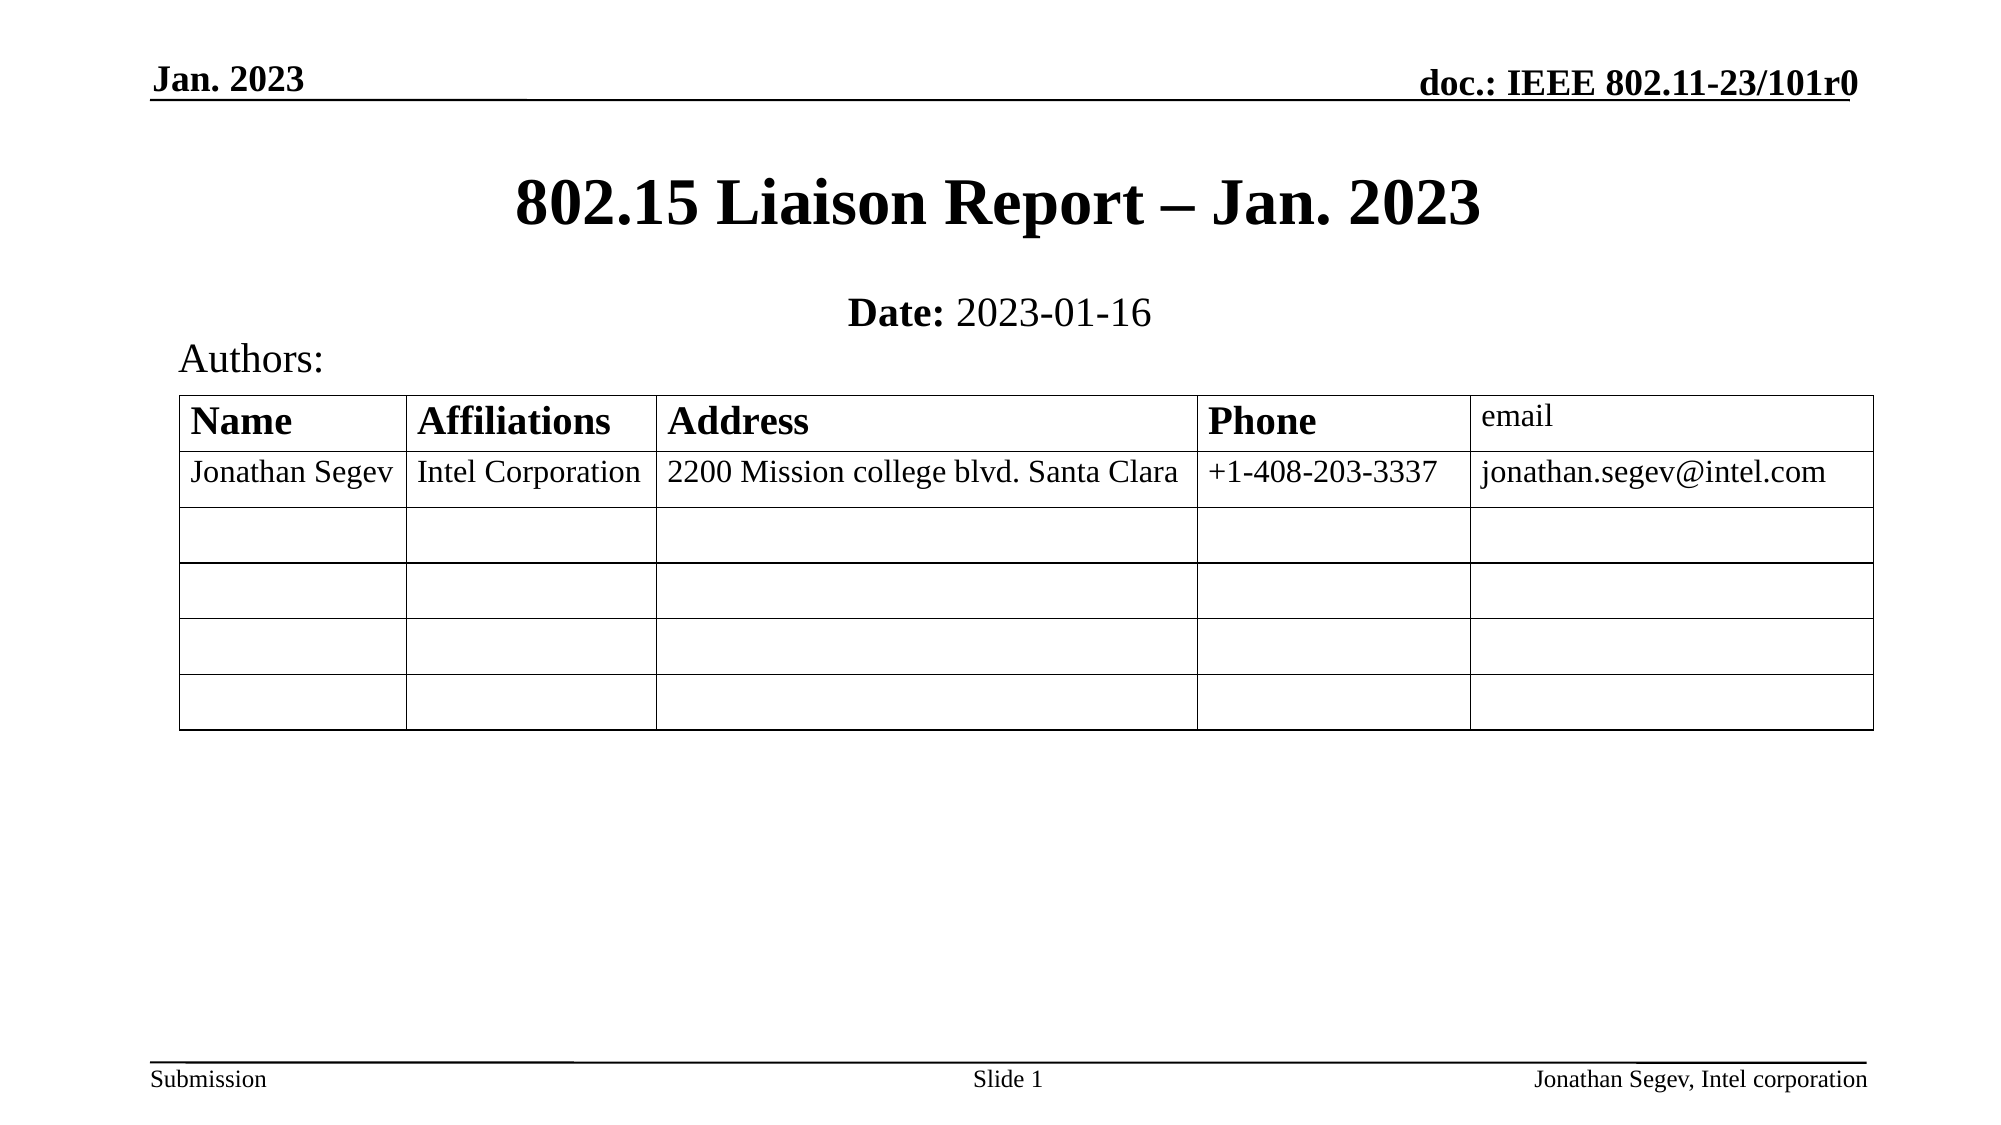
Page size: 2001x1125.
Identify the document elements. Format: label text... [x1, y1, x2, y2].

subtitle Date: 2023-01-16 [299, 276, 1701, 356]
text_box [164, 394, 1886, 802]
title 802.15 Liaison Report – Jan. 2023 [149, 76, 1851, 319]
footer Jonathan Segev, Intel corporation [1171, 1061, 1869, 1093]
slide_number Slide 1 [950, 1061, 1067, 1123]
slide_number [152, 54, 563, 100]
text_box Authors: [162, 323, 401, 387]
